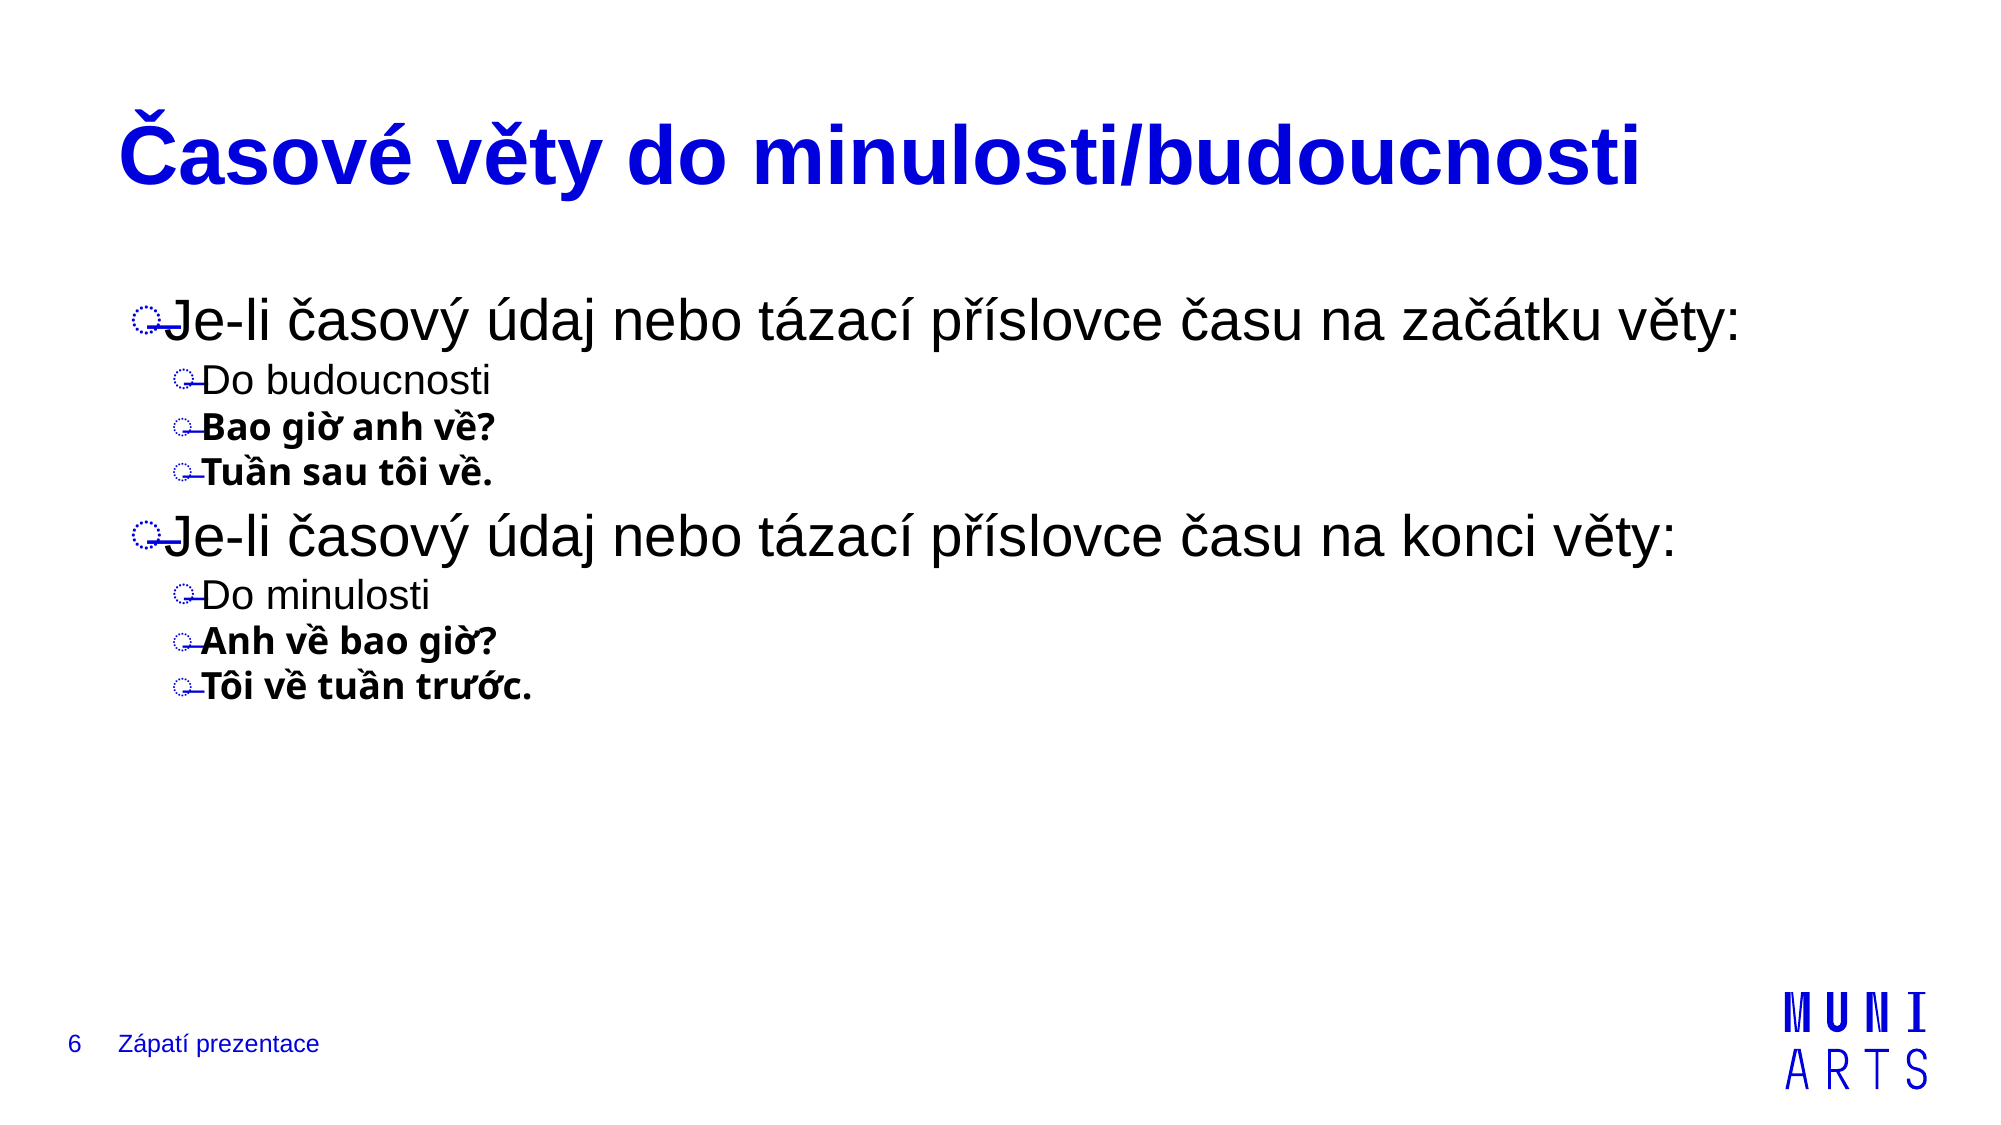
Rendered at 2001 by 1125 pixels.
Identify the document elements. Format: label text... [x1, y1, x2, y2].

title Časové věty do minulosti/budoucnosti [118, 118, 1883, 193]
slide_number 6 [67, 1021, 110, 1063]
footer Zápatí prezentace [118, 1021, 1418, 1063]
list Je-li časový údaj nebo tázací příslovce času na začátku věty: Do budoucnosti Bao giờ anh về? Tuần sau tôi về. Je-li časový údaj nebo tázací příslovce času na konci věty: Do minulosti Anh về bao giờ? Tôi về tuần trước. [118, 277, 1883, 957]
